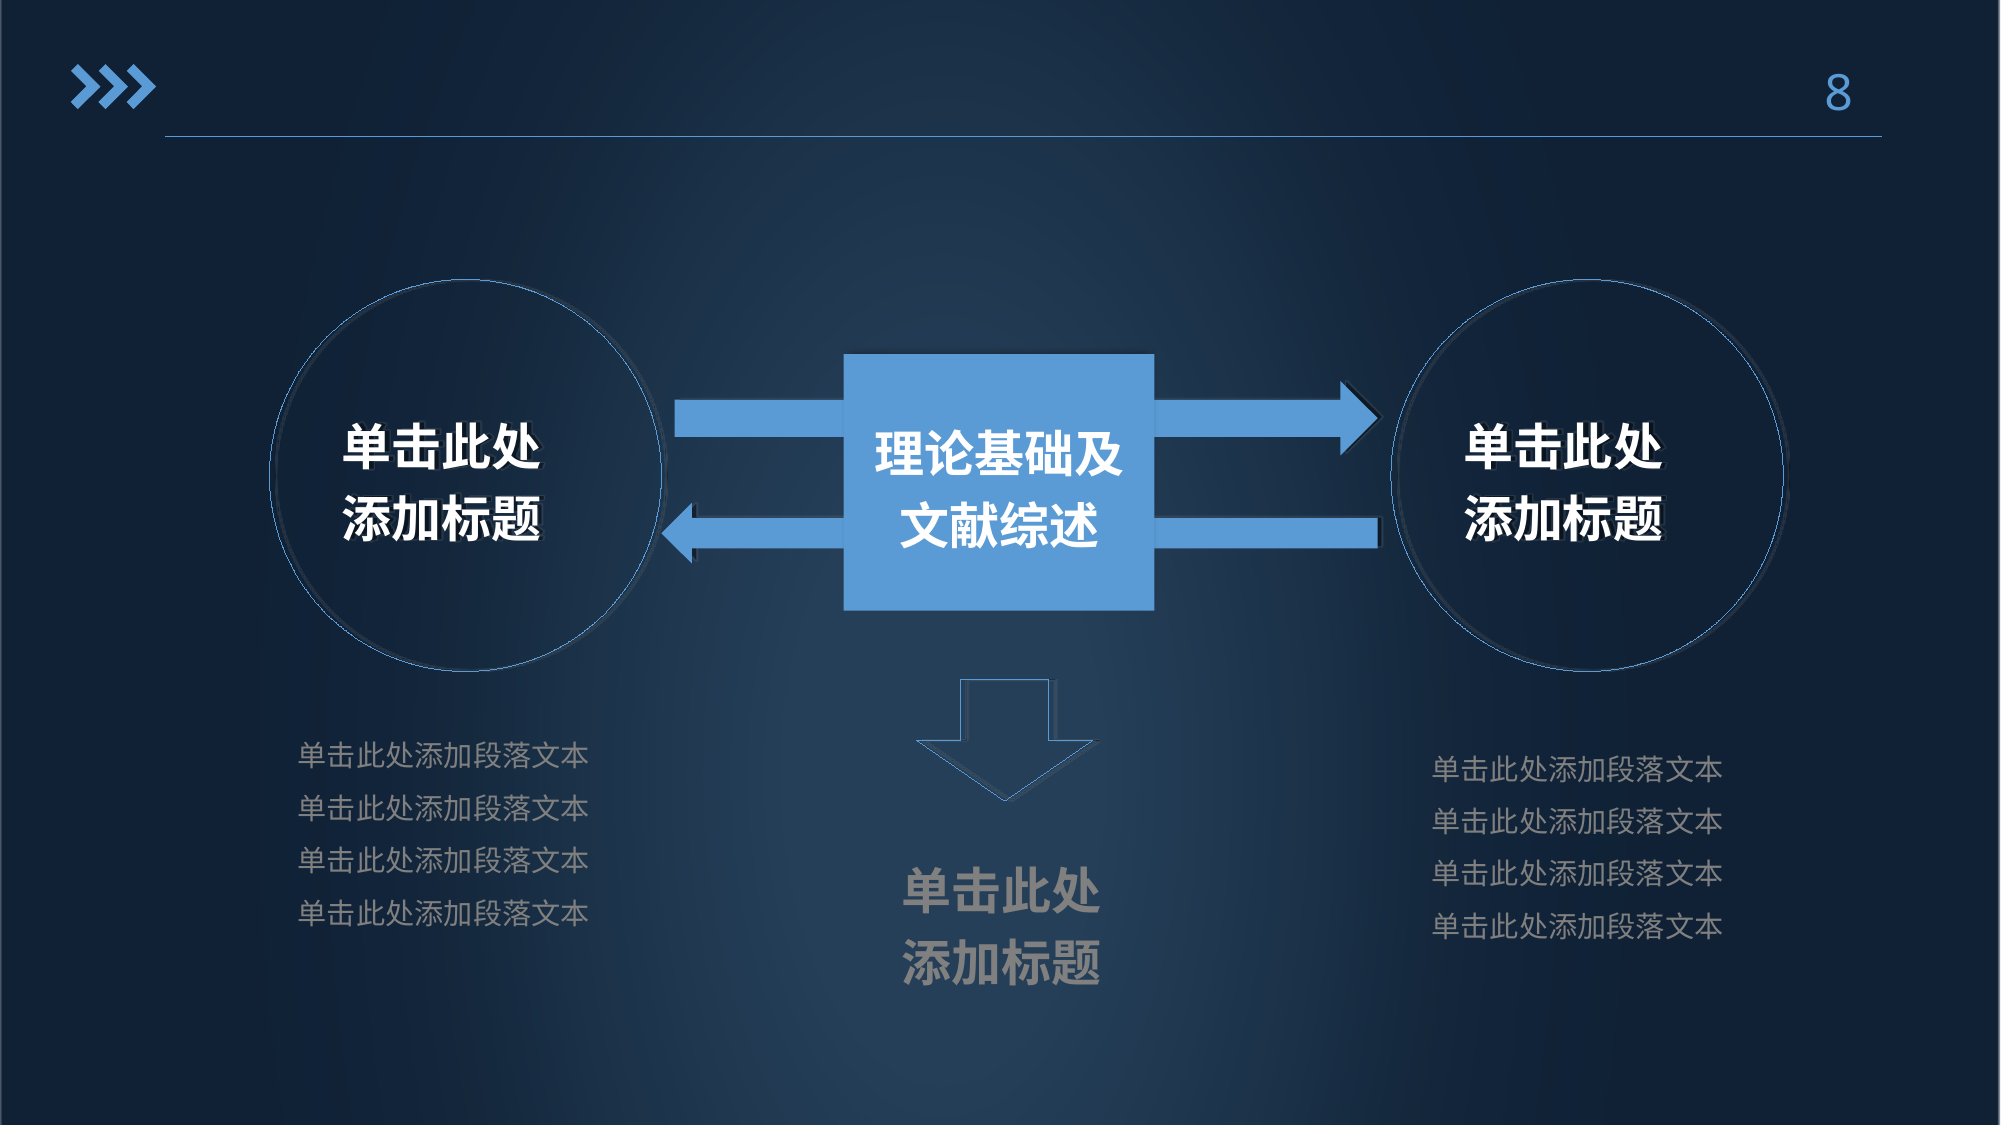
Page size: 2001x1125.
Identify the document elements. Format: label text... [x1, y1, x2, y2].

text_box 单击此处添加段落文本单击此处添加段落文本单击此处添加段落文本单击此处添加段落文本 [1416, 725, 1742, 951]
text_box [1158, 517, 1378, 549]
text_box [916, 679, 1093, 801]
text_box 单击此处添加标题 [269, 279, 662, 672]
text_box [1158, 380, 1378, 456]
text_box 单击此处添加标题 [1390, 279, 1784, 672]
text_box [661, 502, 843, 564]
text_box 理论基础及文献综述 [843, 354, 1155, 611]
text_box 单击此处添加标题 [887, 840, 1134, 1000]
text_box [674, 399, 843, 437]
picture [0, 0, 2001, 1125]
text_box 单击此处添加段落文本单击此处添加段落文本单击此处添加段落文本单击此处添加段落文本 [282, 712, 608, 938]
